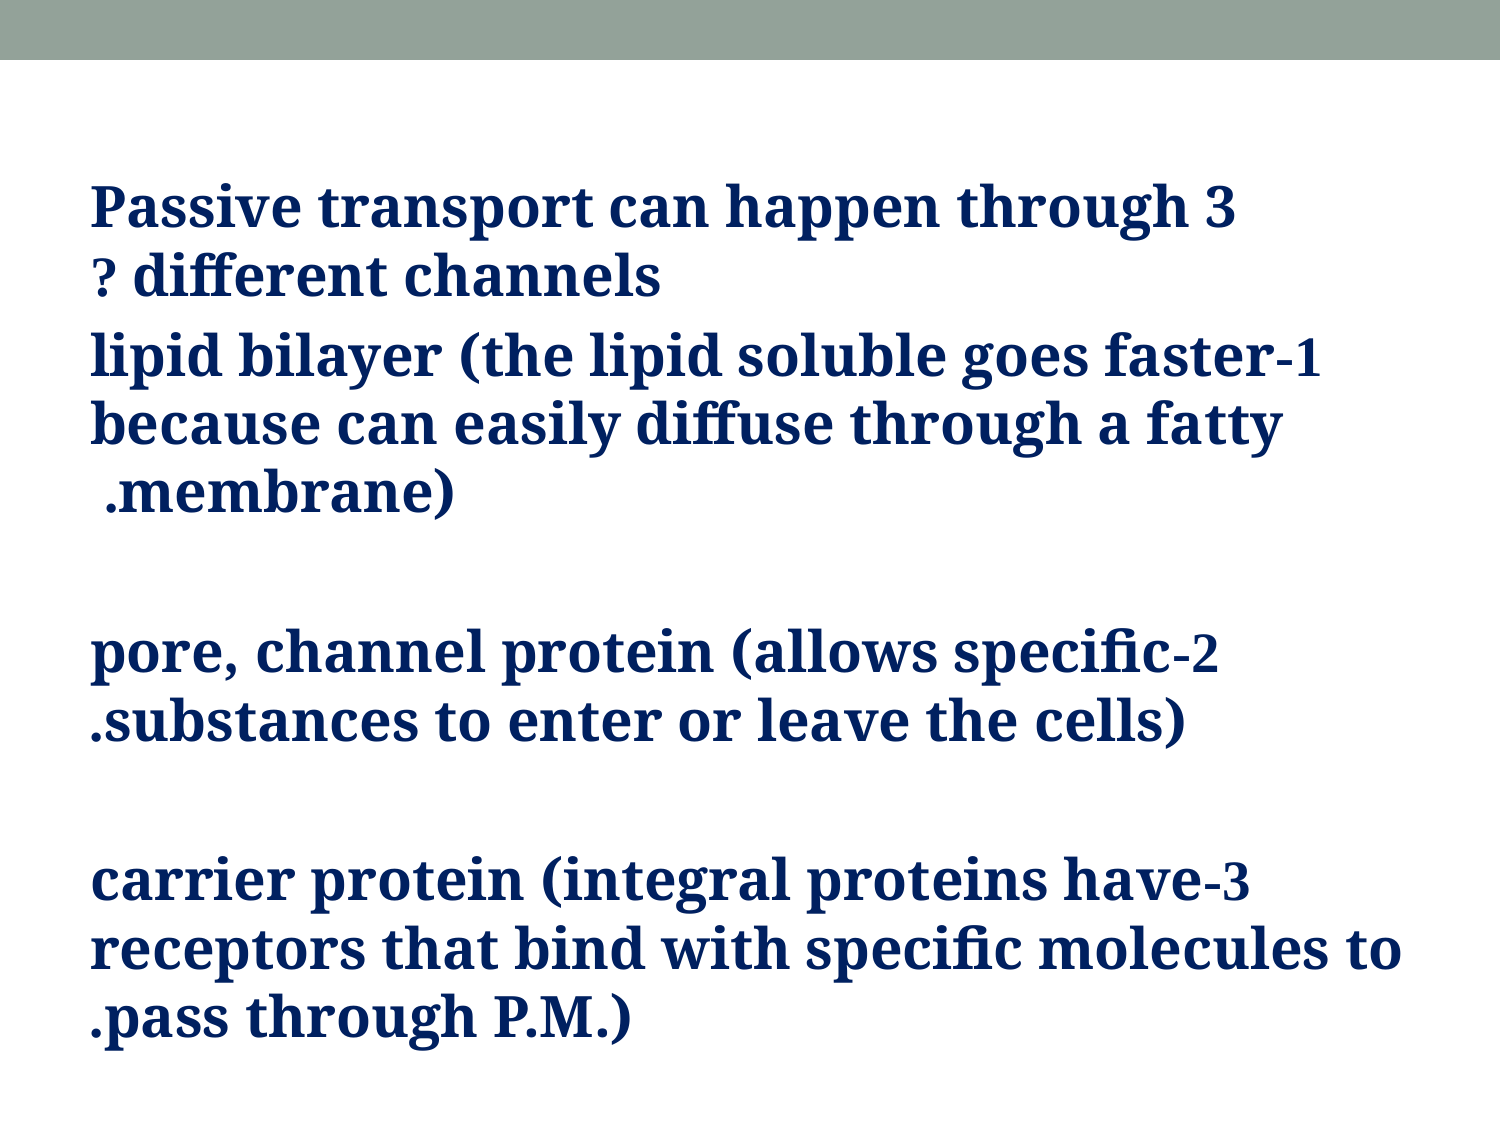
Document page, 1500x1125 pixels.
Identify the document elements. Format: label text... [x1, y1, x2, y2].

list Passive transport can happen through 3 different channels ? 1-lipid bilayer (the lipid soluble goes faster because can easily diffuse through a fatty membrane). 2-pore, channel protein (allows specific substances to enter or leave the cells). 3-carrier protein (integral proteins have receptors that bind with specific molecules to pass through P.M.). [75, 78, 1425, 1063]
